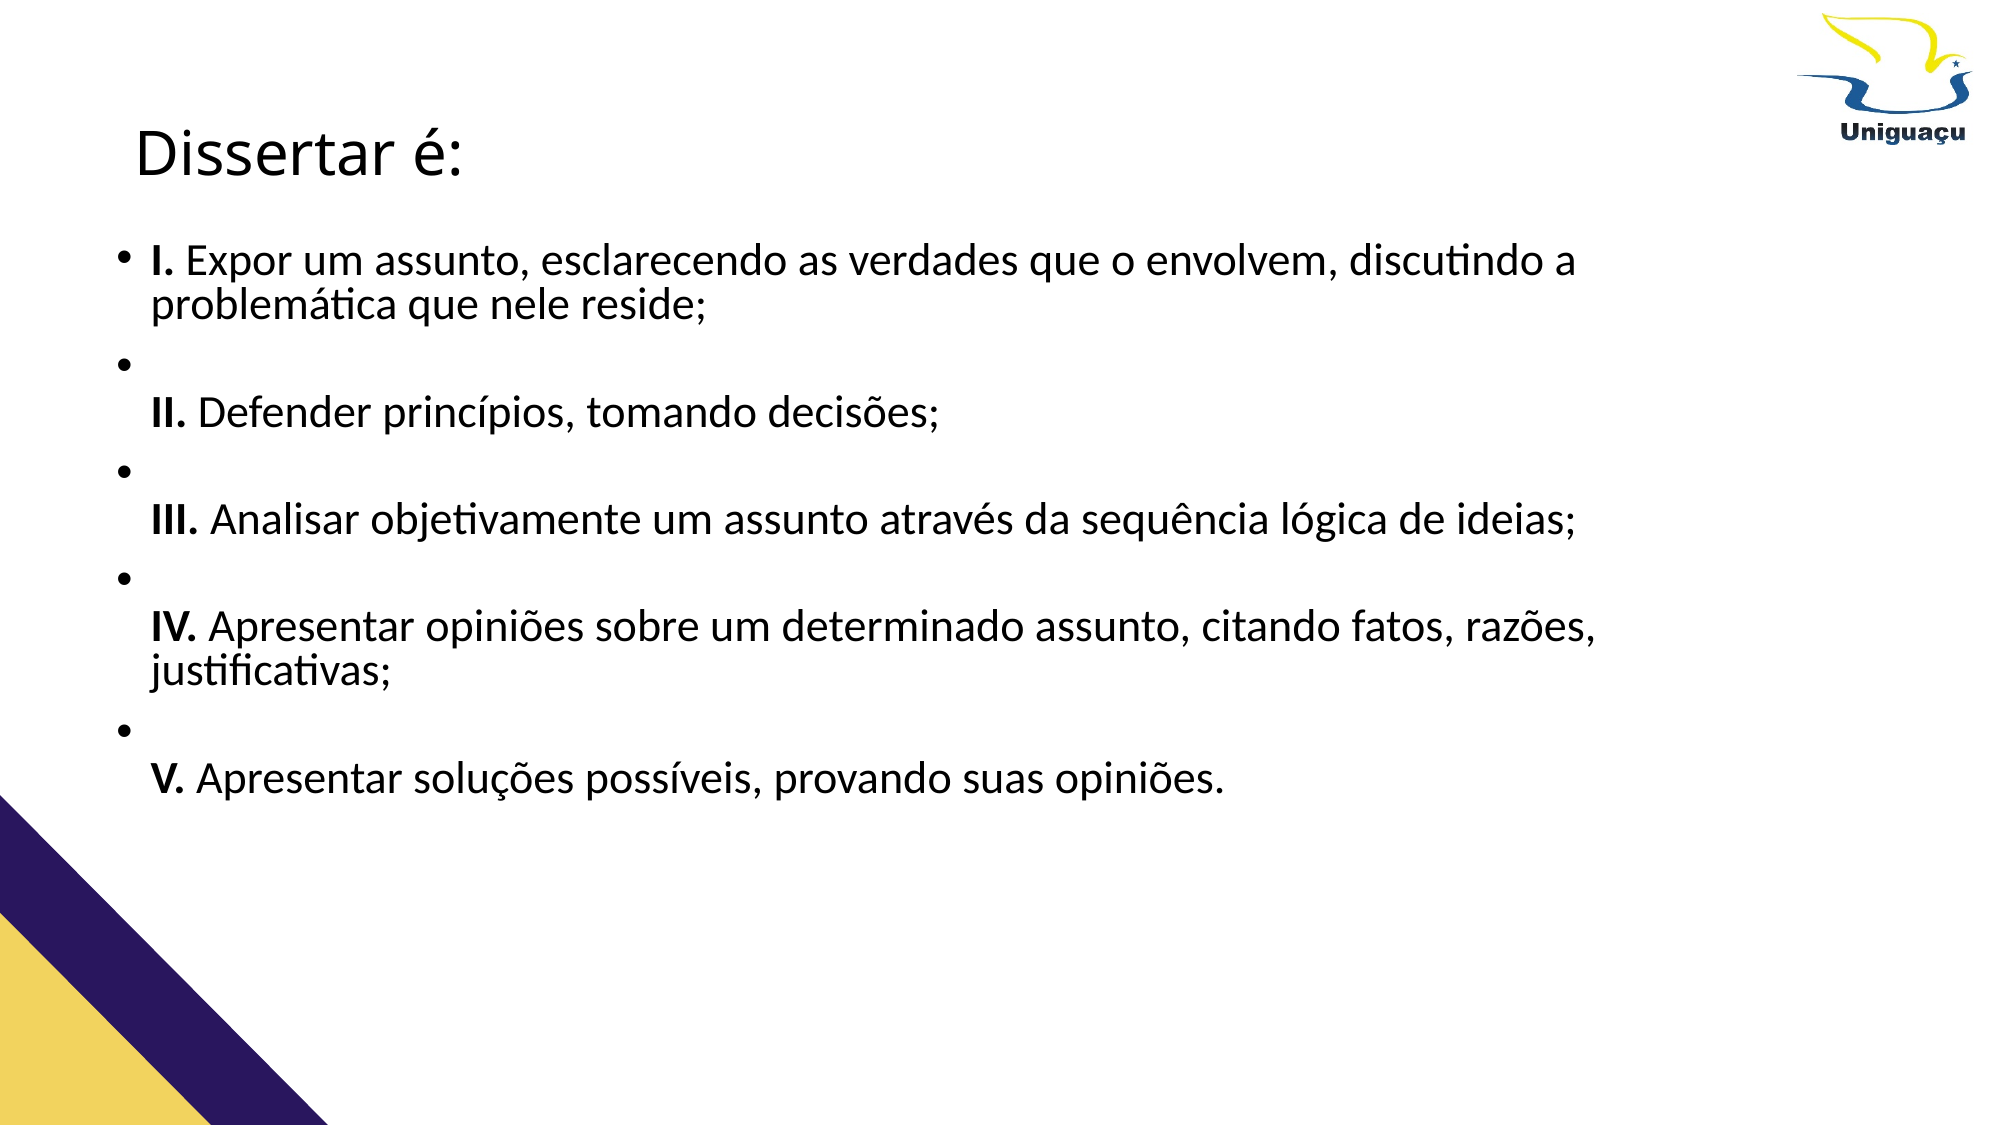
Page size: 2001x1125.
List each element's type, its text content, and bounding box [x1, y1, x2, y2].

title Dissertar é: [119, 48, 1845, 271]
picture [1797, 13, 1974, 145]
list I. Expor um assunto, esclarecendo as verdades que o envolvem, discutindo a problemática que nele reside; II. Defender princípios, tomando decisões; III. Analisar objetivamente um assunto através da sequência lógica de ideias; IV. Apresentar opiniões sobre um determinado assunto, citando fatos, razões, justificativas; V. Apresentar soluções possíveis, provando suas opiniões. [101, 232, 1827, 814]
